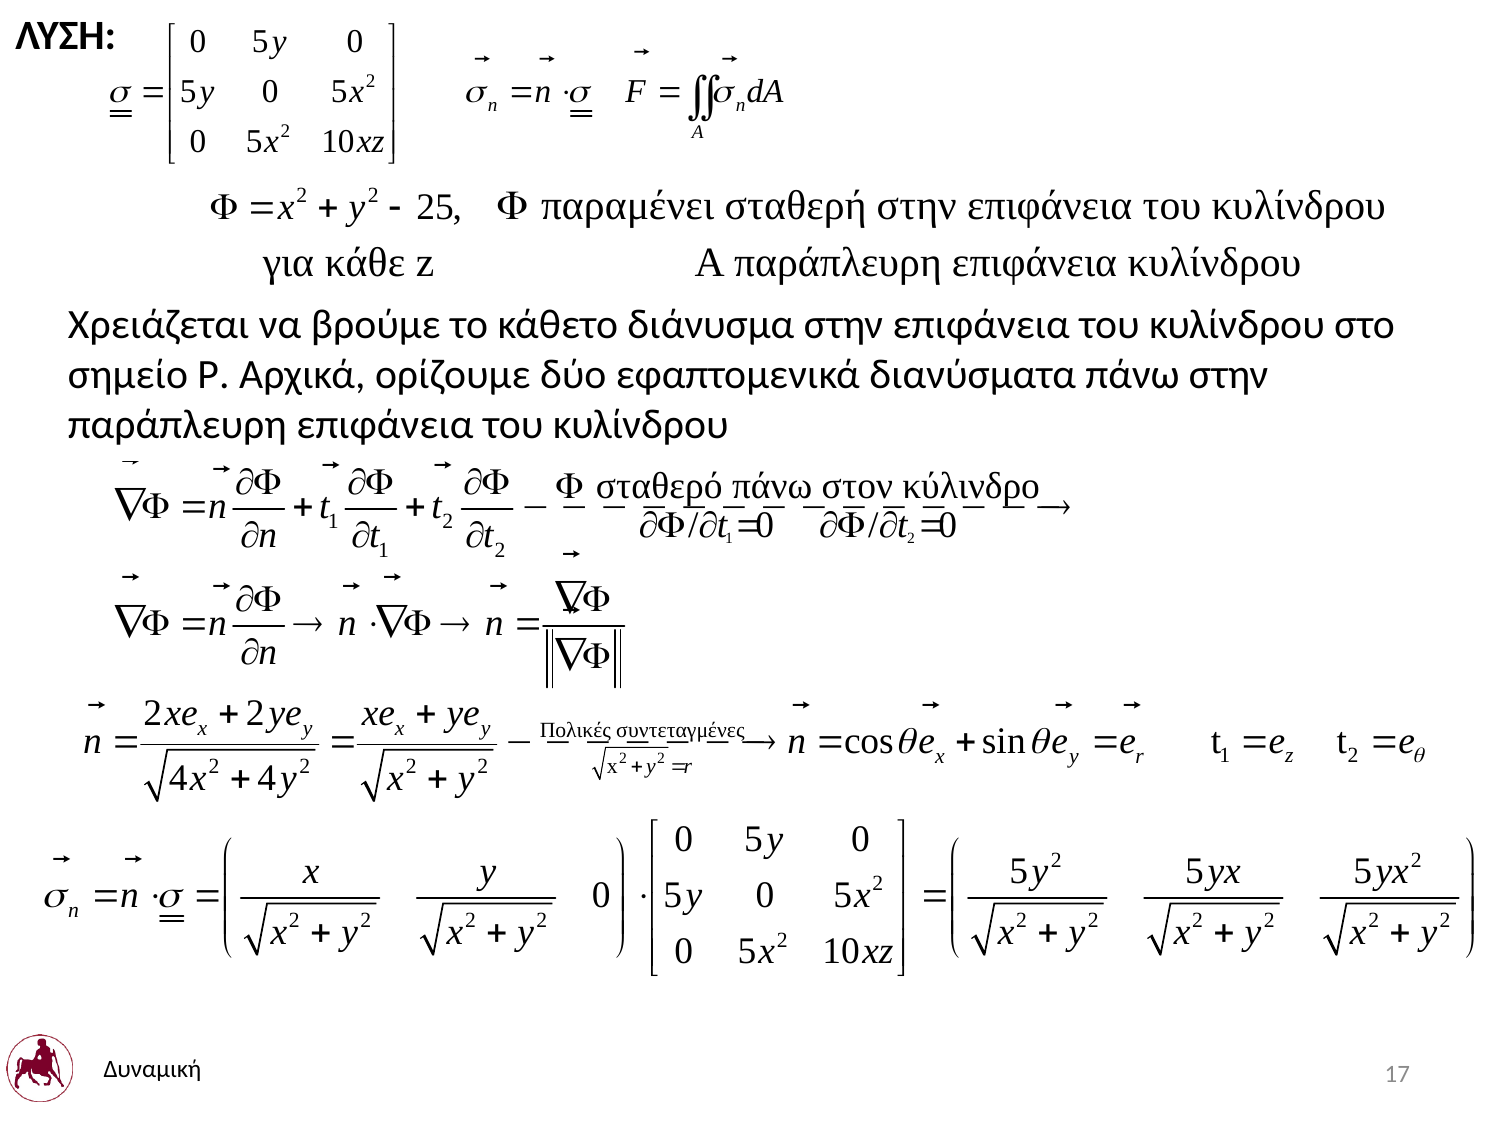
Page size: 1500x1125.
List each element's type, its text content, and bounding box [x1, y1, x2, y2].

text_box ΛΥΣΗ: [0, 0, 132, 65]
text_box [105, 18, 788, 170]
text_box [40, 813, 1483, 983]
text_box Χρειάζεται να βρούμε το κάθετο διάνυσμα στην επιφάνεια του κυλίνδρου στο σημείο P. Αρχικά, ορίζουμε δύο εφαπτομενικά διανύσματα πάνω στην παράπλευρη επιφάνεια του κυλίνδρου [53, 289, 1453, 455]
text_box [206, 180, 1391, 291]
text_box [79, 691, 1151, 807]
slide_number 17 [1074, 1042, 1425, 1103]
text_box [111, 460, 1084, 689]
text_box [1203, 715, 1432, 768]
text_box Δυναμική [88, 1037, 564, 1098]
picture [6, 1034, 74, 1102]
